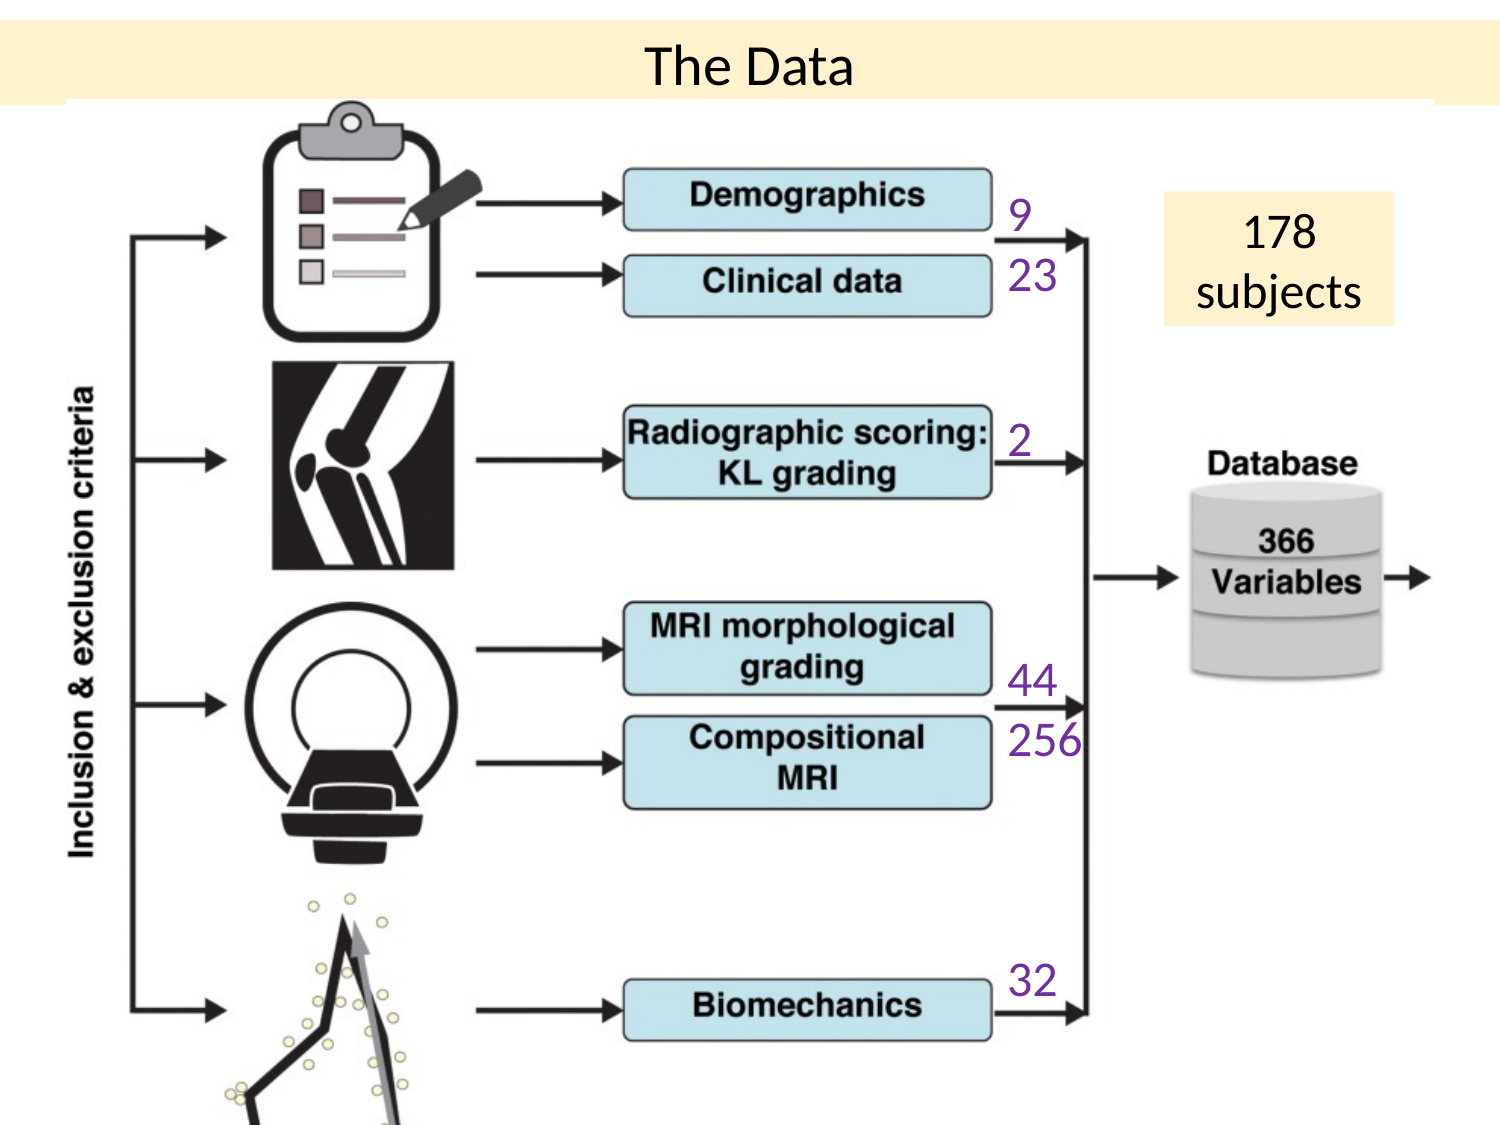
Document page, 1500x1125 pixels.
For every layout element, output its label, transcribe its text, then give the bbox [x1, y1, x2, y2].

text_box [66, 99, 1434, 1125]
text_box The Data [0, 20, 1500, 105]
